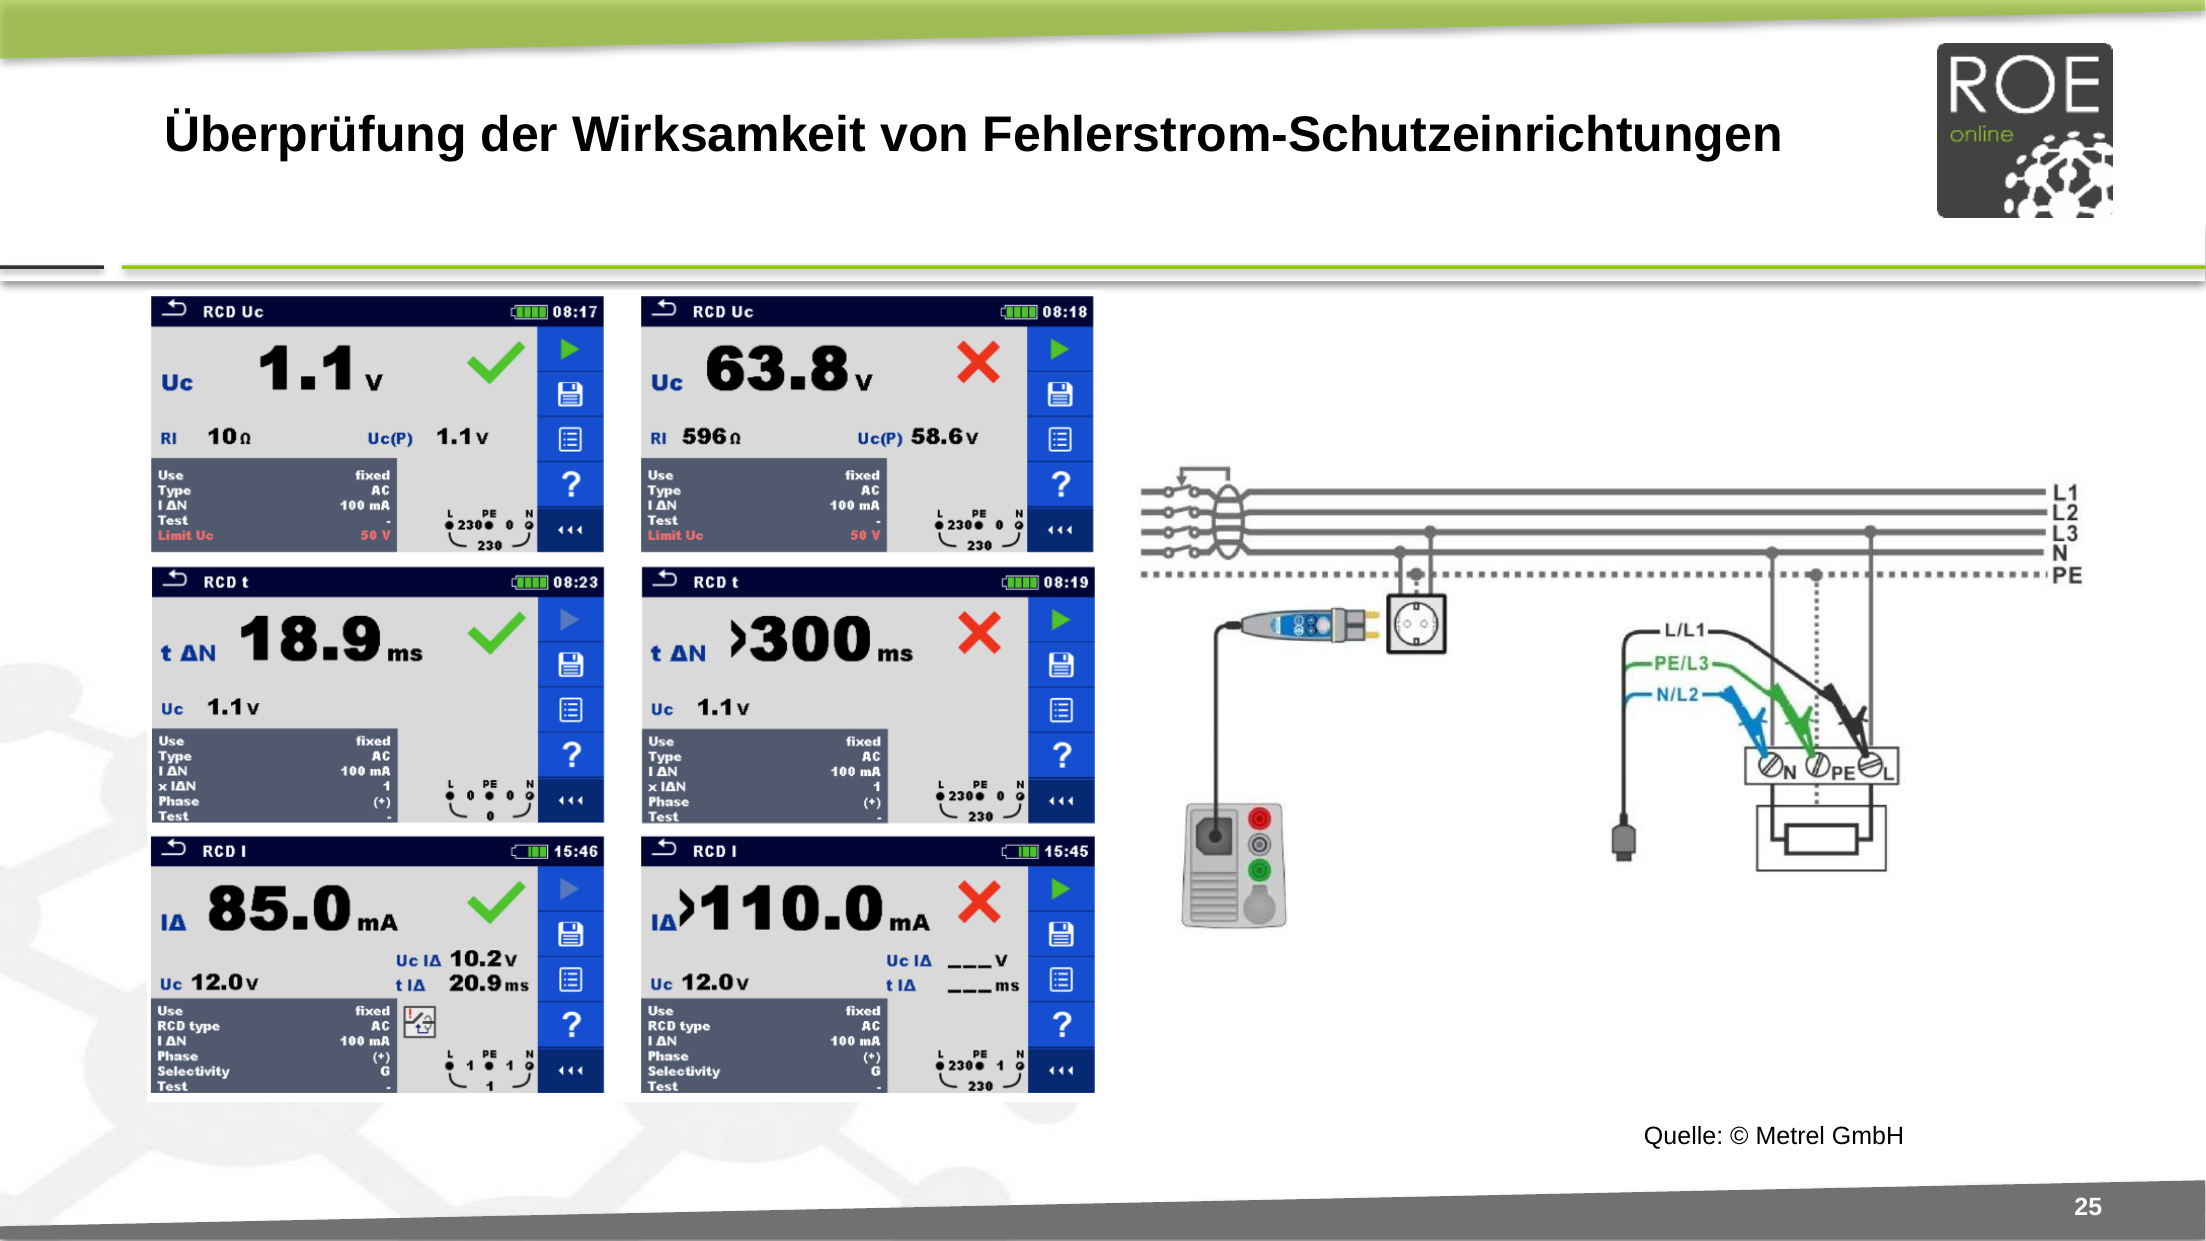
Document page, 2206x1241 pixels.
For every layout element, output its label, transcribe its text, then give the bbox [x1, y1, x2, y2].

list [1122, 441, 2111, 951]
slide_number 25 [2023, 1183, 2153, 1228]
text_box Quelle: © Metrel GmbH [1628, 1111, 1920, 1157]
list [147, 289, 1103, 1102]
picture [1937, 43, 2113, 218]
title Überprüfung der Wirksamkeit von Fehlerstrom-Schutzeinrichtungen [146, 41, 1878, 221]
